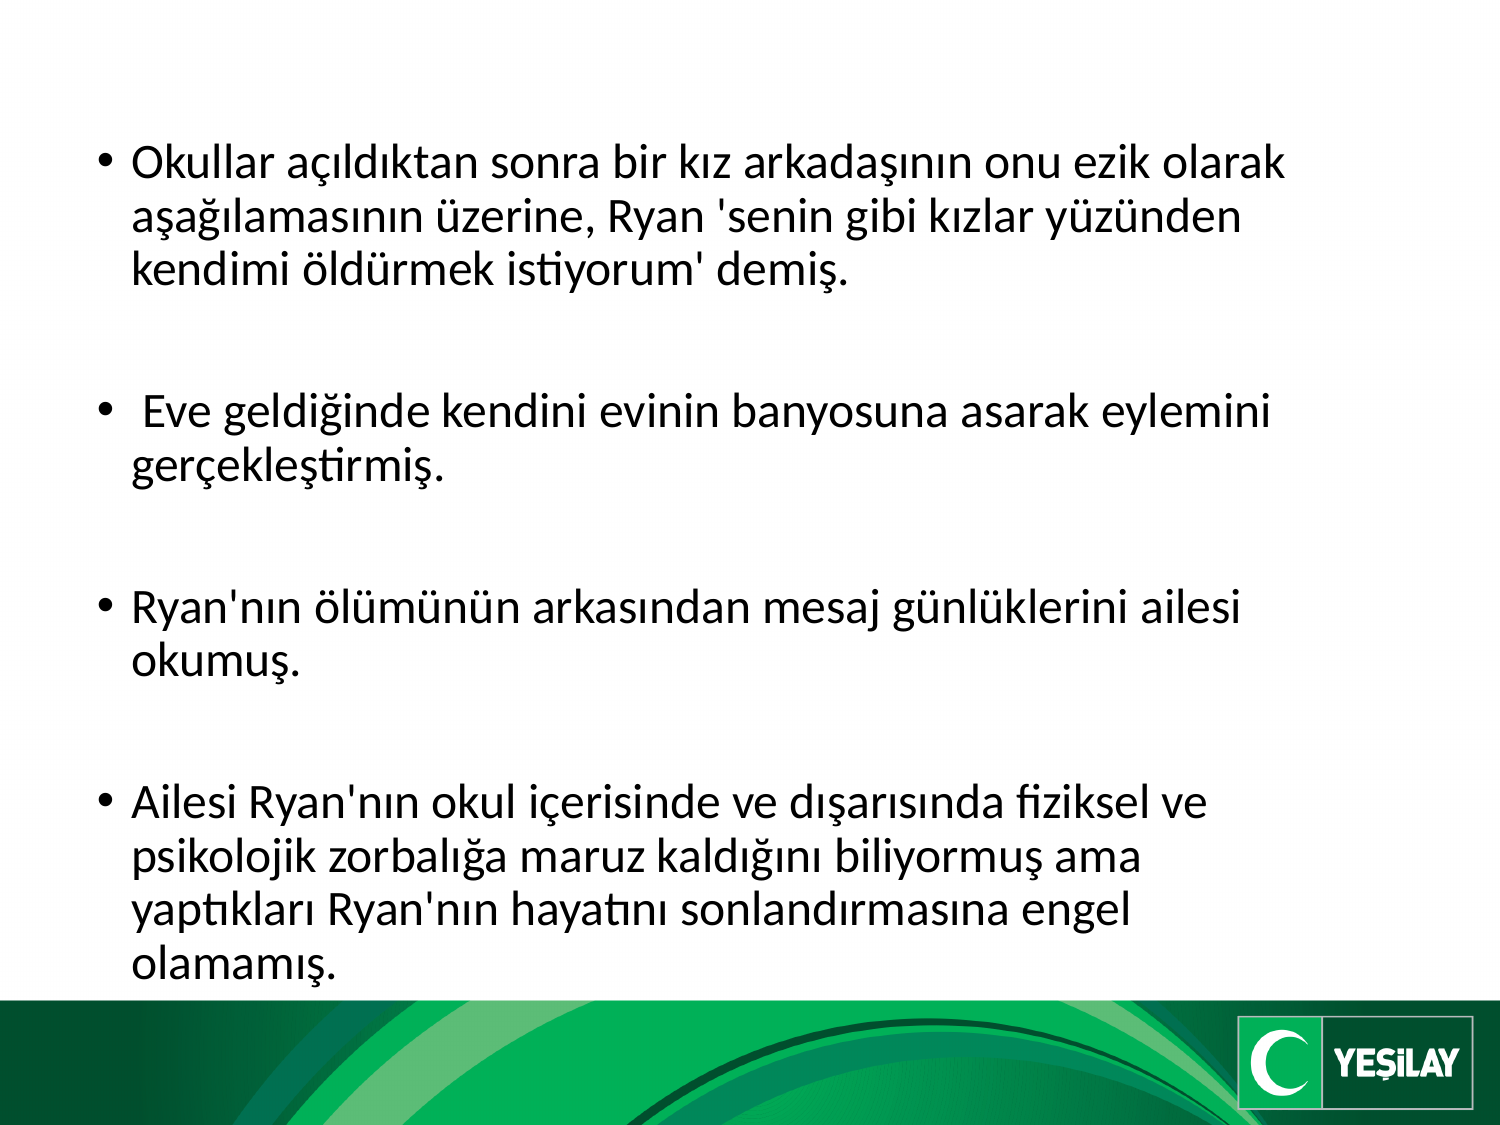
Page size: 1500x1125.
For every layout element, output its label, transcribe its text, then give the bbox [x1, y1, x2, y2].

picture [0, 0, 1500, 1125]
list Okullar açıldıktan sonra bir kız arkadaşının onu ezik olarak aşağılamasının üzerine, Ryan 'senin gibi kızlar yüzünden kendimi öldürmek istiyorum' demiş. Eve geldiğinde kendini evinin banyosuna asarak eylemini gerçekleştirmiş. Ryan'nın ölümünün arkasından mesaj günlüklerini ailesi okumuş. Ailesi Ryan'nın okul içerisinde ve dışarısında fiziksel ve psikolojik zorbalığa maruz kaldığını biliyormuş ama yaptıkları Ryan'nın hayatını sonlandırmasına engel olamamış. [81, 128, 1322, 1005]
